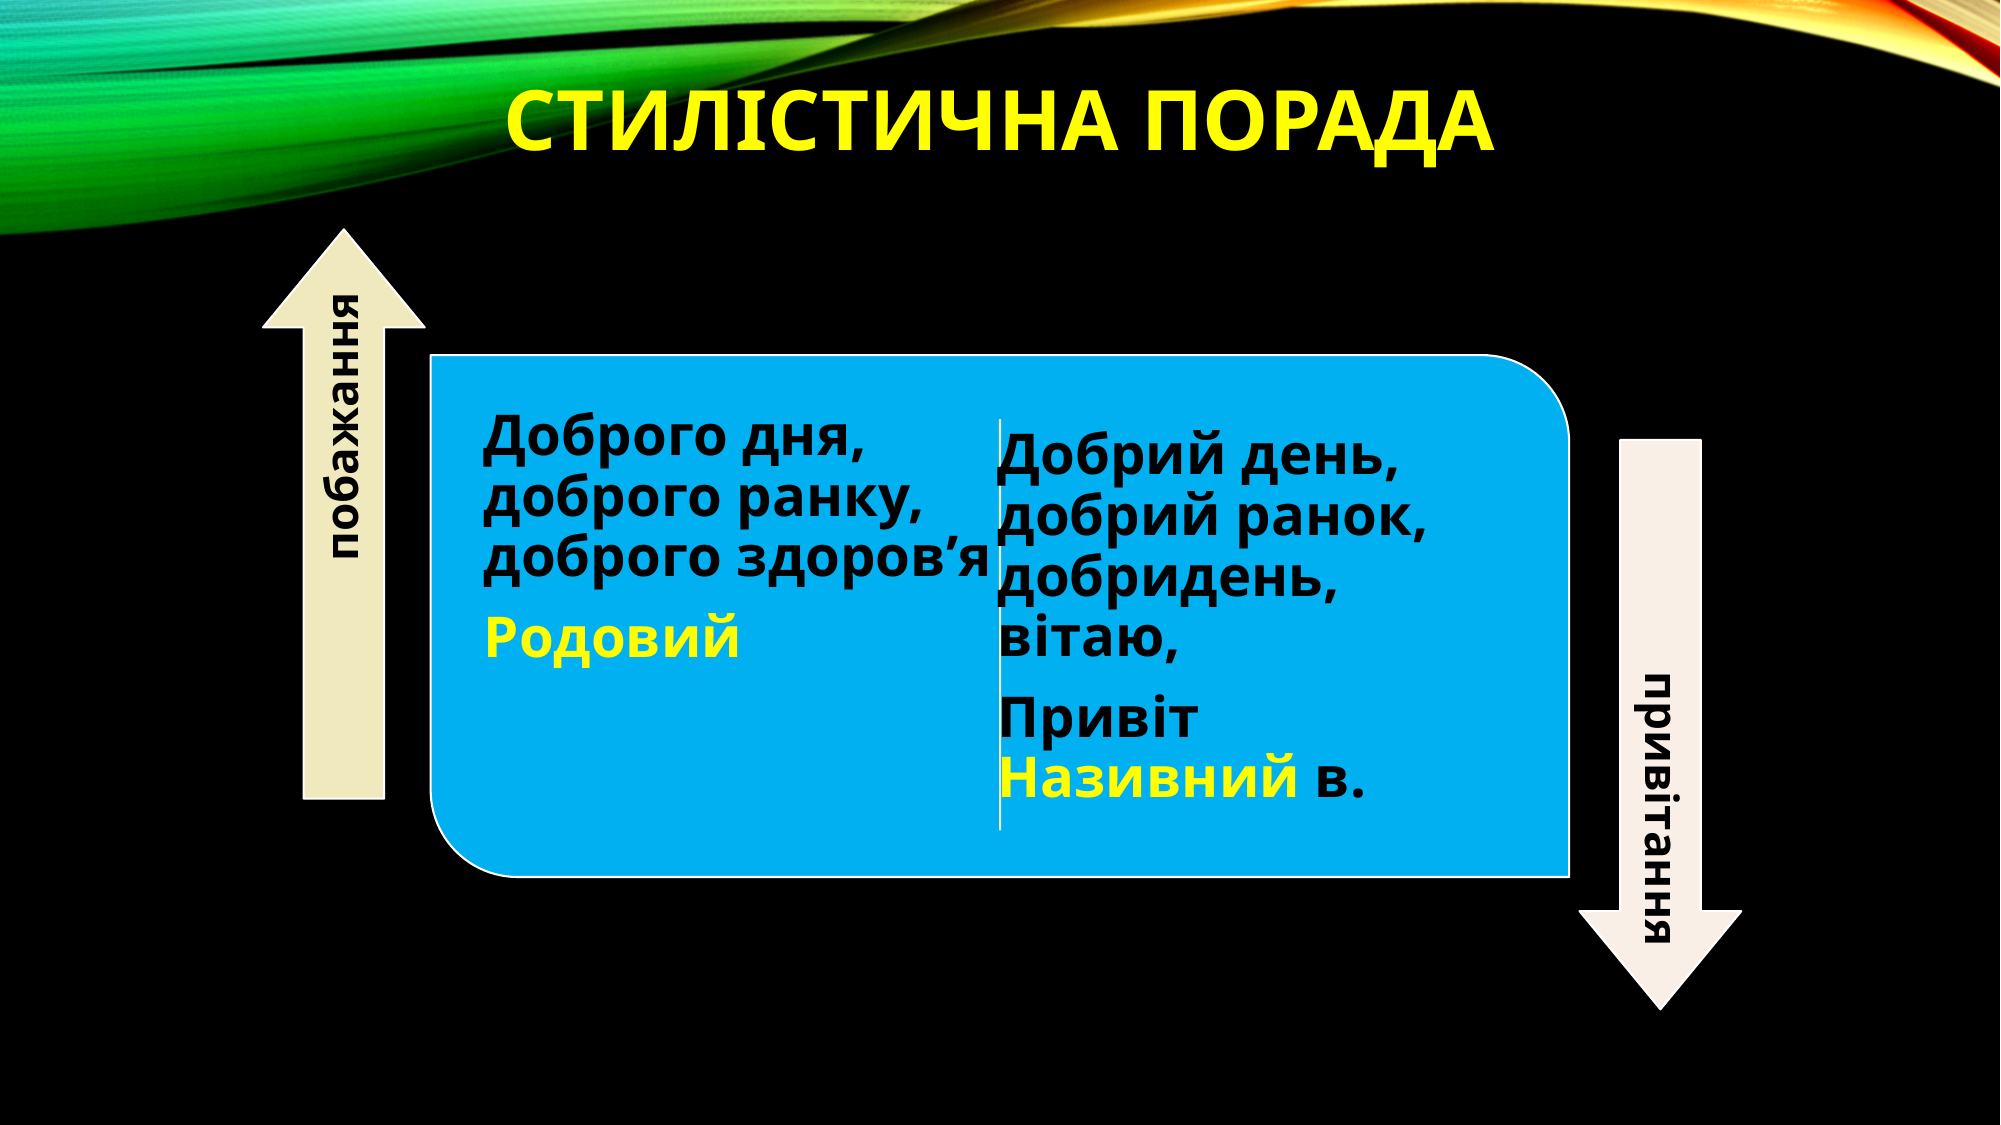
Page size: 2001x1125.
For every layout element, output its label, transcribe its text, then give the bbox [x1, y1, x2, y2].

picture [0, 0, 2000, 228]
title Стилістична порада [293, 17, 1707, 228]
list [0, 228, 2000, 1021]
